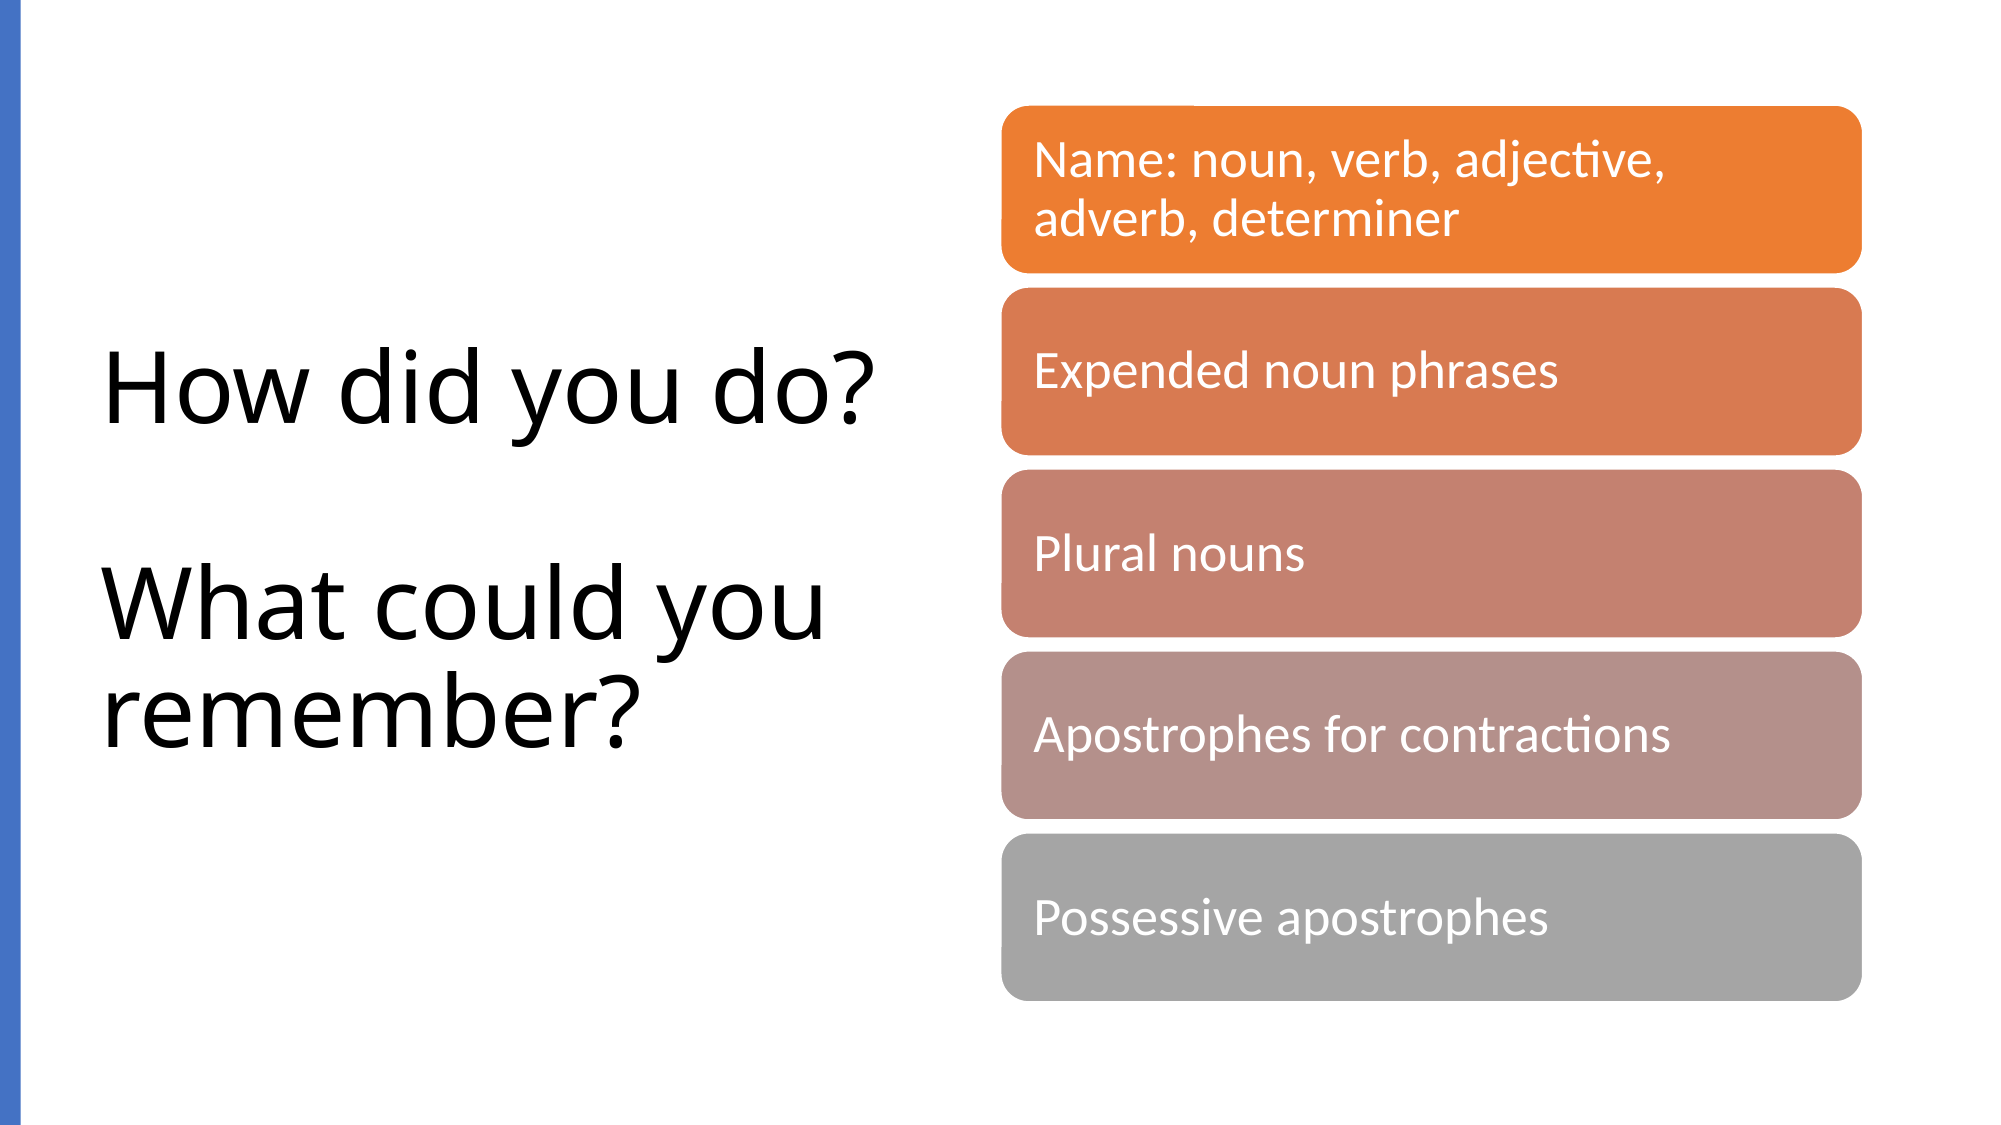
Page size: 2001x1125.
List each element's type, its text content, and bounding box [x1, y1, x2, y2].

text_box [0, 0, 21, 1125]
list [1000, 101, 1863, 1005]
title How did you do? What could you remember? [85, 101, 936, 1005]
